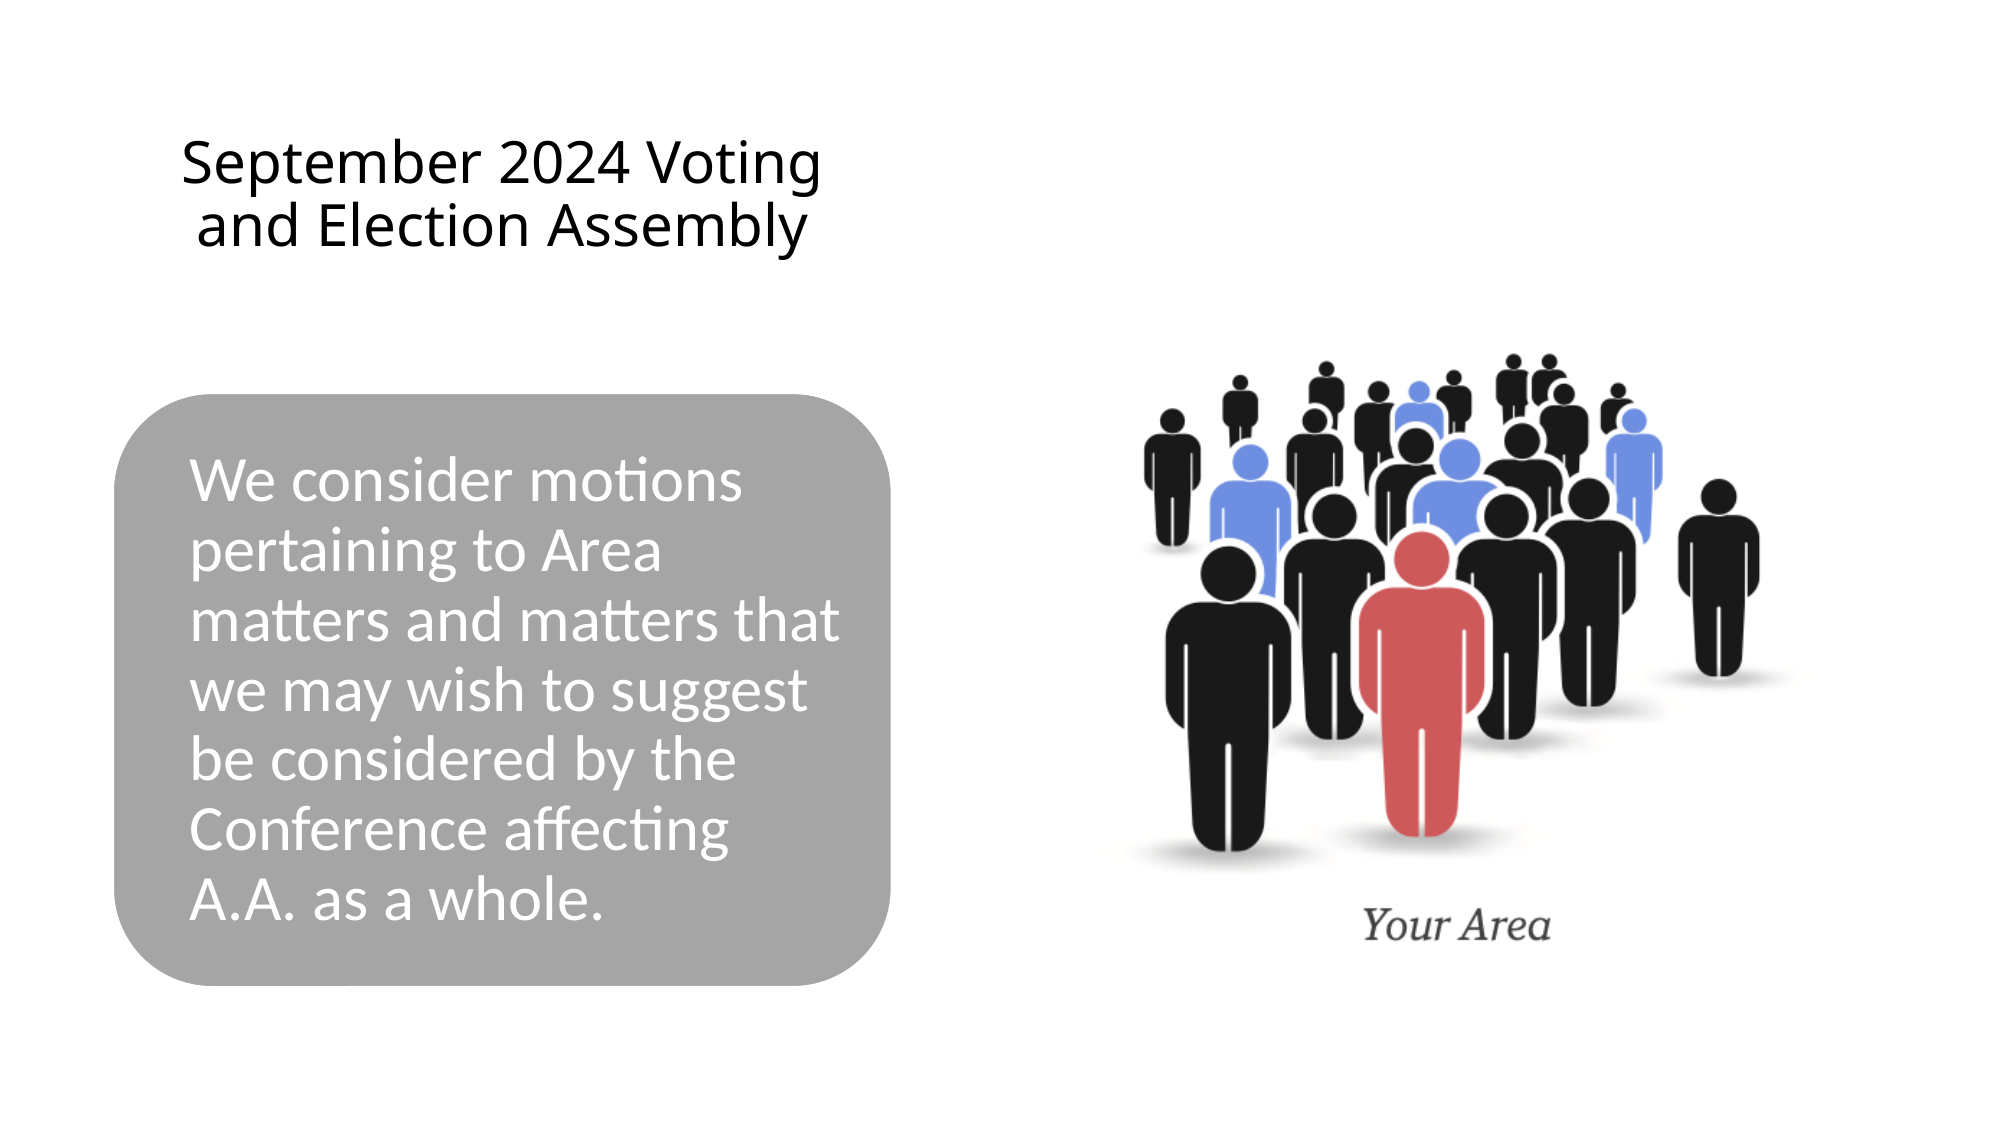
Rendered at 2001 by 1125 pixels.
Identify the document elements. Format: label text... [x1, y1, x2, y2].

title September 2024 Voting and Election Assembly [112, 125, 893, 338]
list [112, 359, 893, 1021]
picture [1050, 219, 1820, 976]
